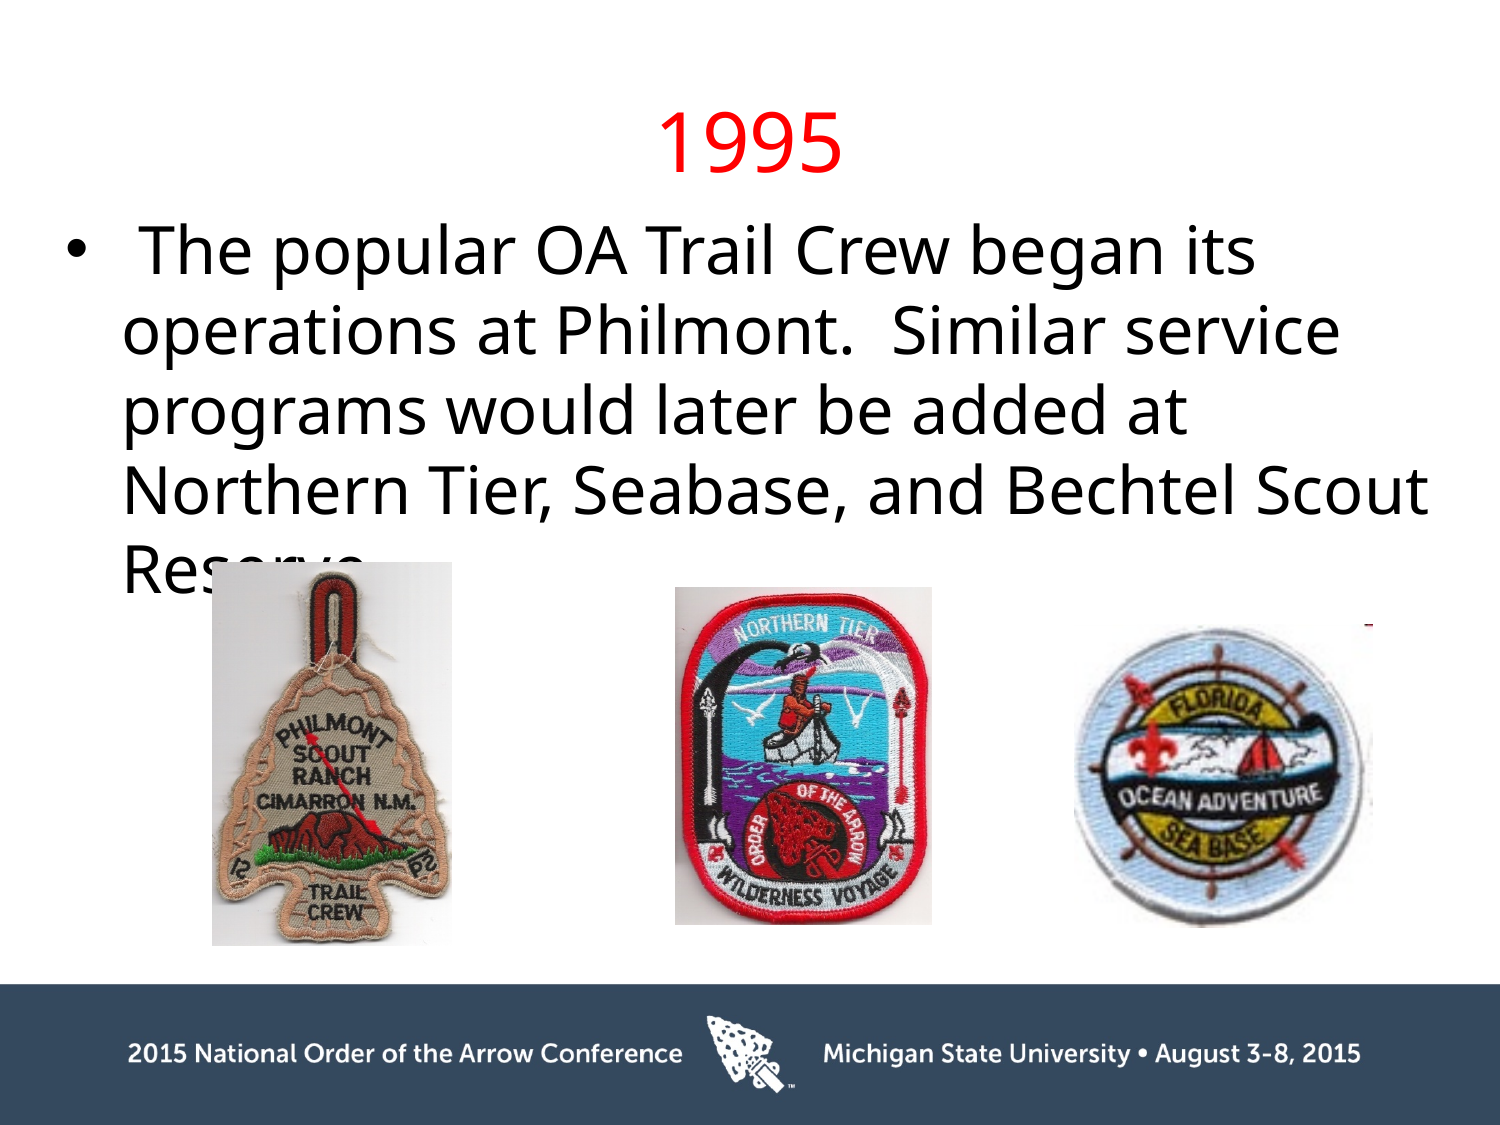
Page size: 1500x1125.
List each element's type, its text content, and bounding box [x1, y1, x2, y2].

title 1995 [74, 44, 1426, 199]
picture [0, 0, 1500, 1125]
list The popular OA Trail Crew began its operations at Philmont. Similar service programs would later be added at Northern Tier, Seabase, and Bechtel Scout Reserve. [49, 199, 1476, 963]
